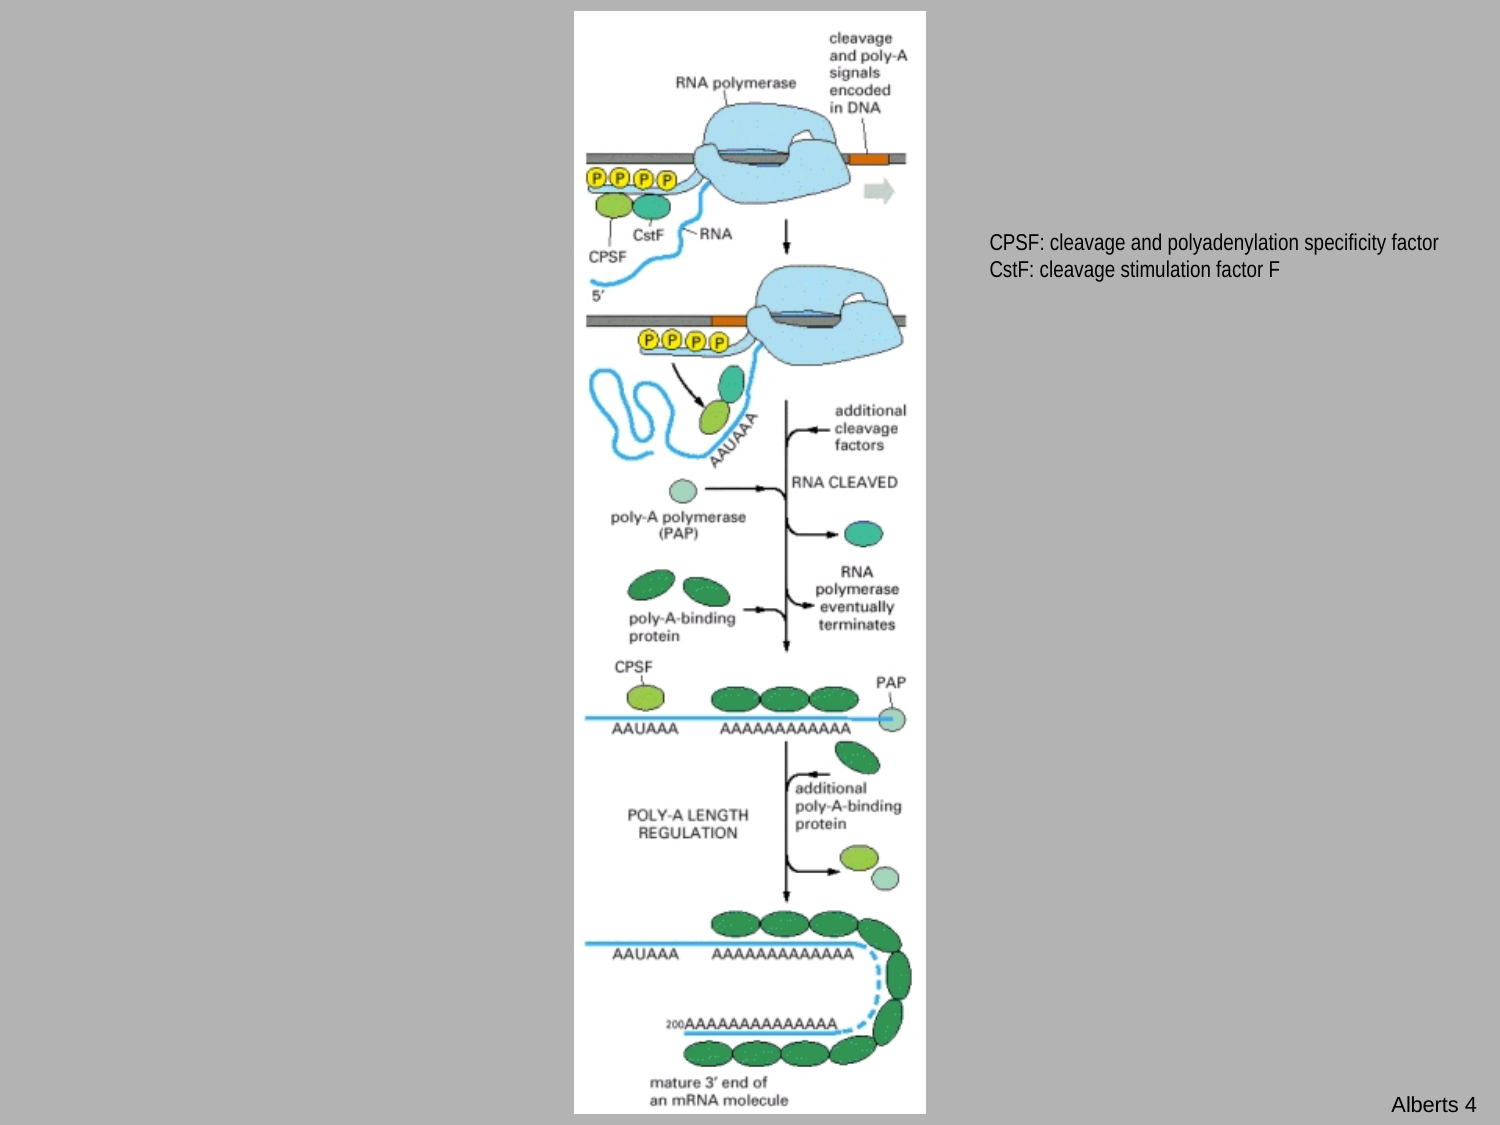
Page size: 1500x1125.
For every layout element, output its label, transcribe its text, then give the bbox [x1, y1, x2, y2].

picture [573, 11, 926, 1114]
text_box Alberts 4 [1376, 1083, 1492, 1125]
text_box CPSF: cleavage and polyadenylation specificity factor CstF: cleavage stimulation factor F [974, 219, 1455, 290]
